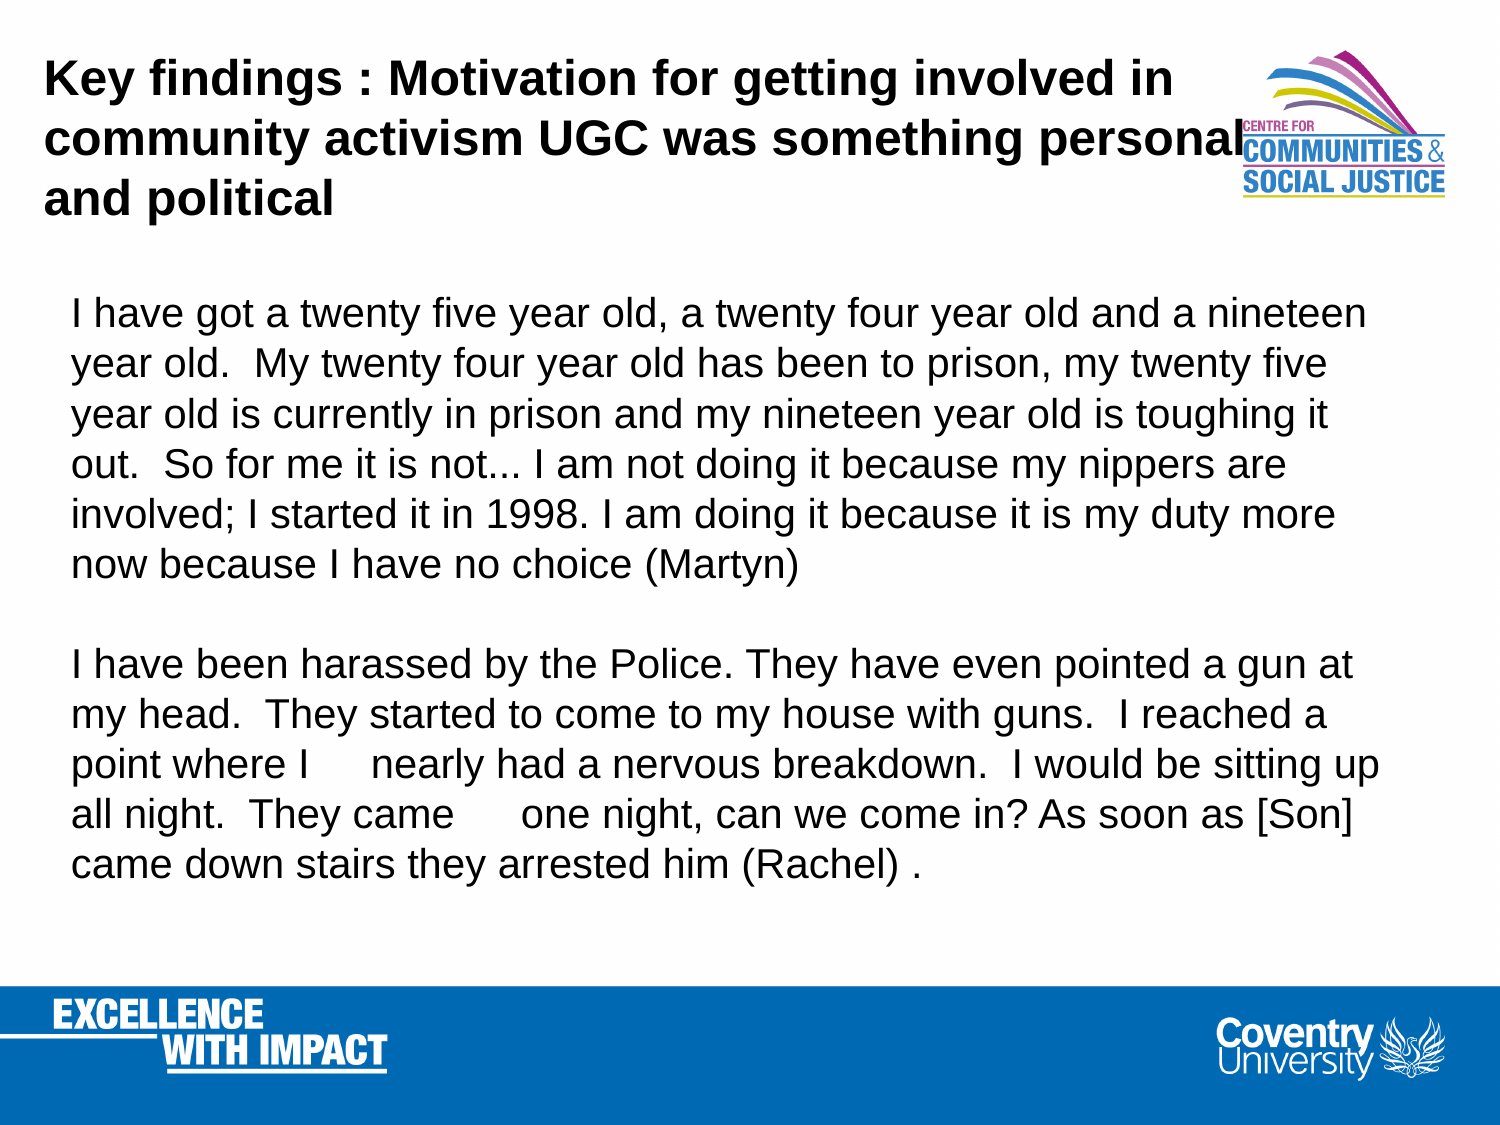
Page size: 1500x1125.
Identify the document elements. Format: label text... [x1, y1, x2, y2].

subtitle I have got a twenty five year old, a twenty four year old and a nineteen year old. My twenty four year old has been to prison, my twenty five year old is currently in prison and my nineteen year old is toughing it out. So for me it is not... I am not doing it because my nippers are involved; I started it in 1998. I am doing it because it is my duty more now because I have no choice (Martyn) I have been harassed by the Police. They have even pointed a gun at my head. They started to come to my house with guns. I reached a point where I nearly had a nervous breakdown. I would be sitting up all night. They came one night, can we come in? As soon as [Son] came down stairs they arrested him (Rachel) . [55, 278, 1399, 873]
title Key findings : Motivation for getting involved in community activism UGC was something personal and political [28, 37, 1304, 279]
picture [0, 0, 1500, 1125]
